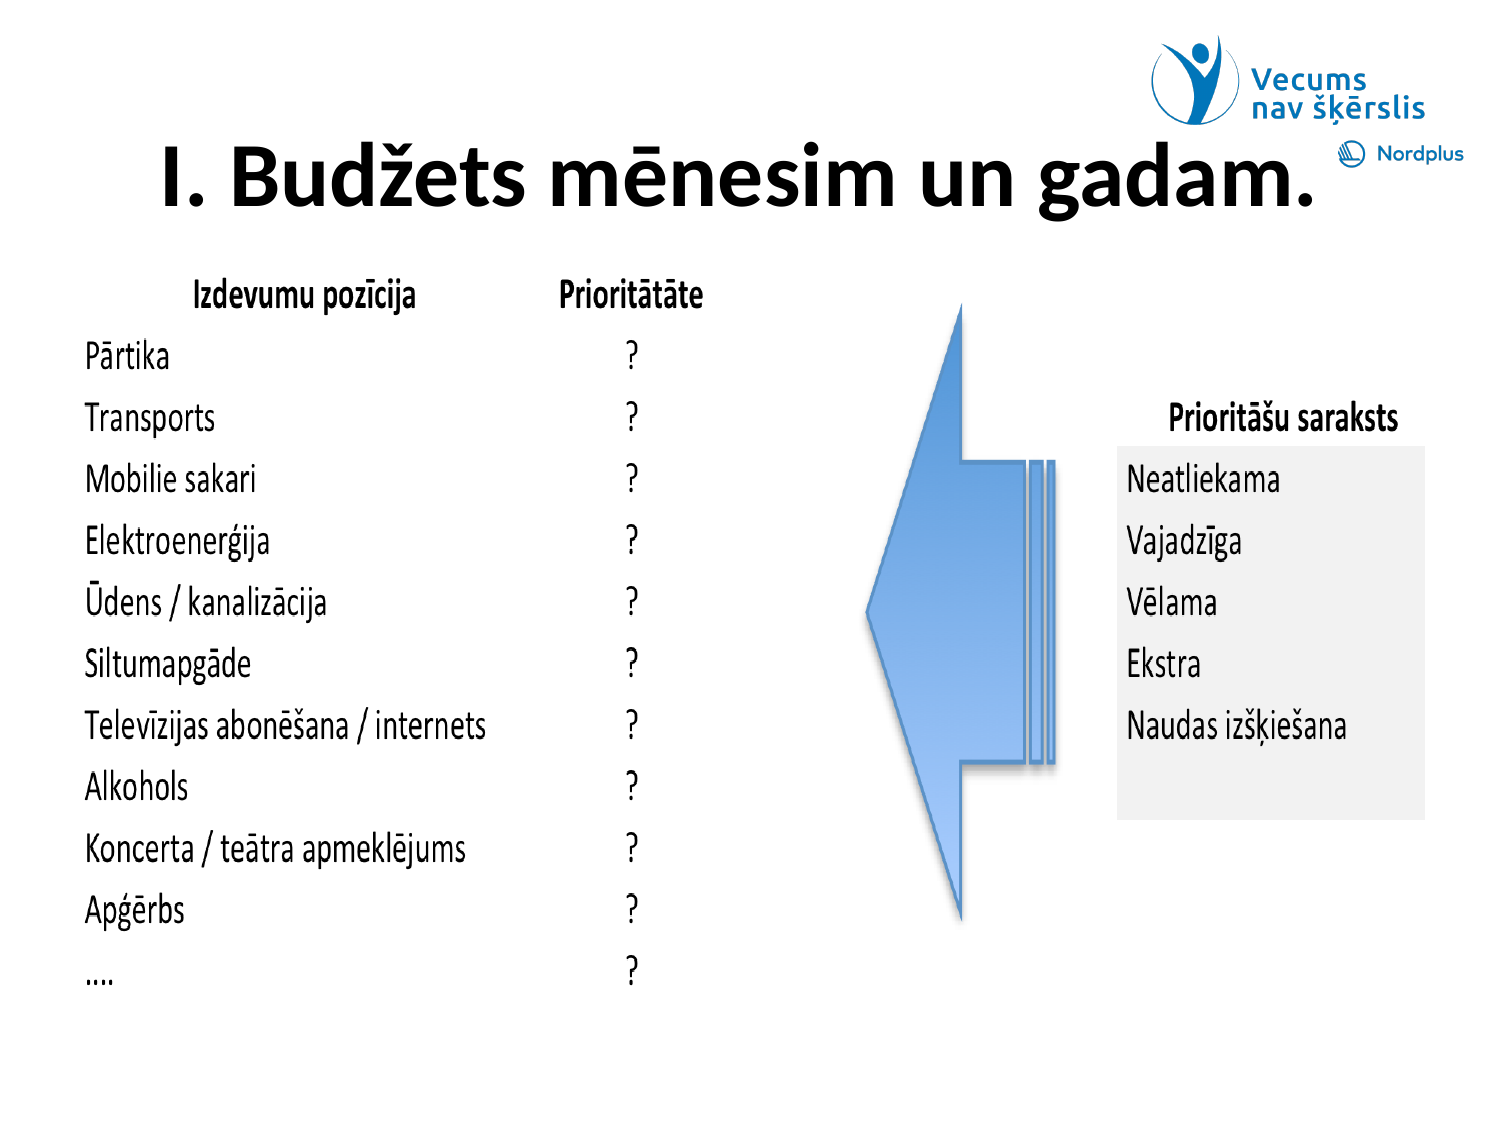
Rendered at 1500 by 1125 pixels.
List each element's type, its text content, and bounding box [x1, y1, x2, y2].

picture [1141, 0, 1470, 209]
title I. Budžets mēnesim un gadam. [75, 75, 1425, 261]
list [74, 262, 1426, 1006]
